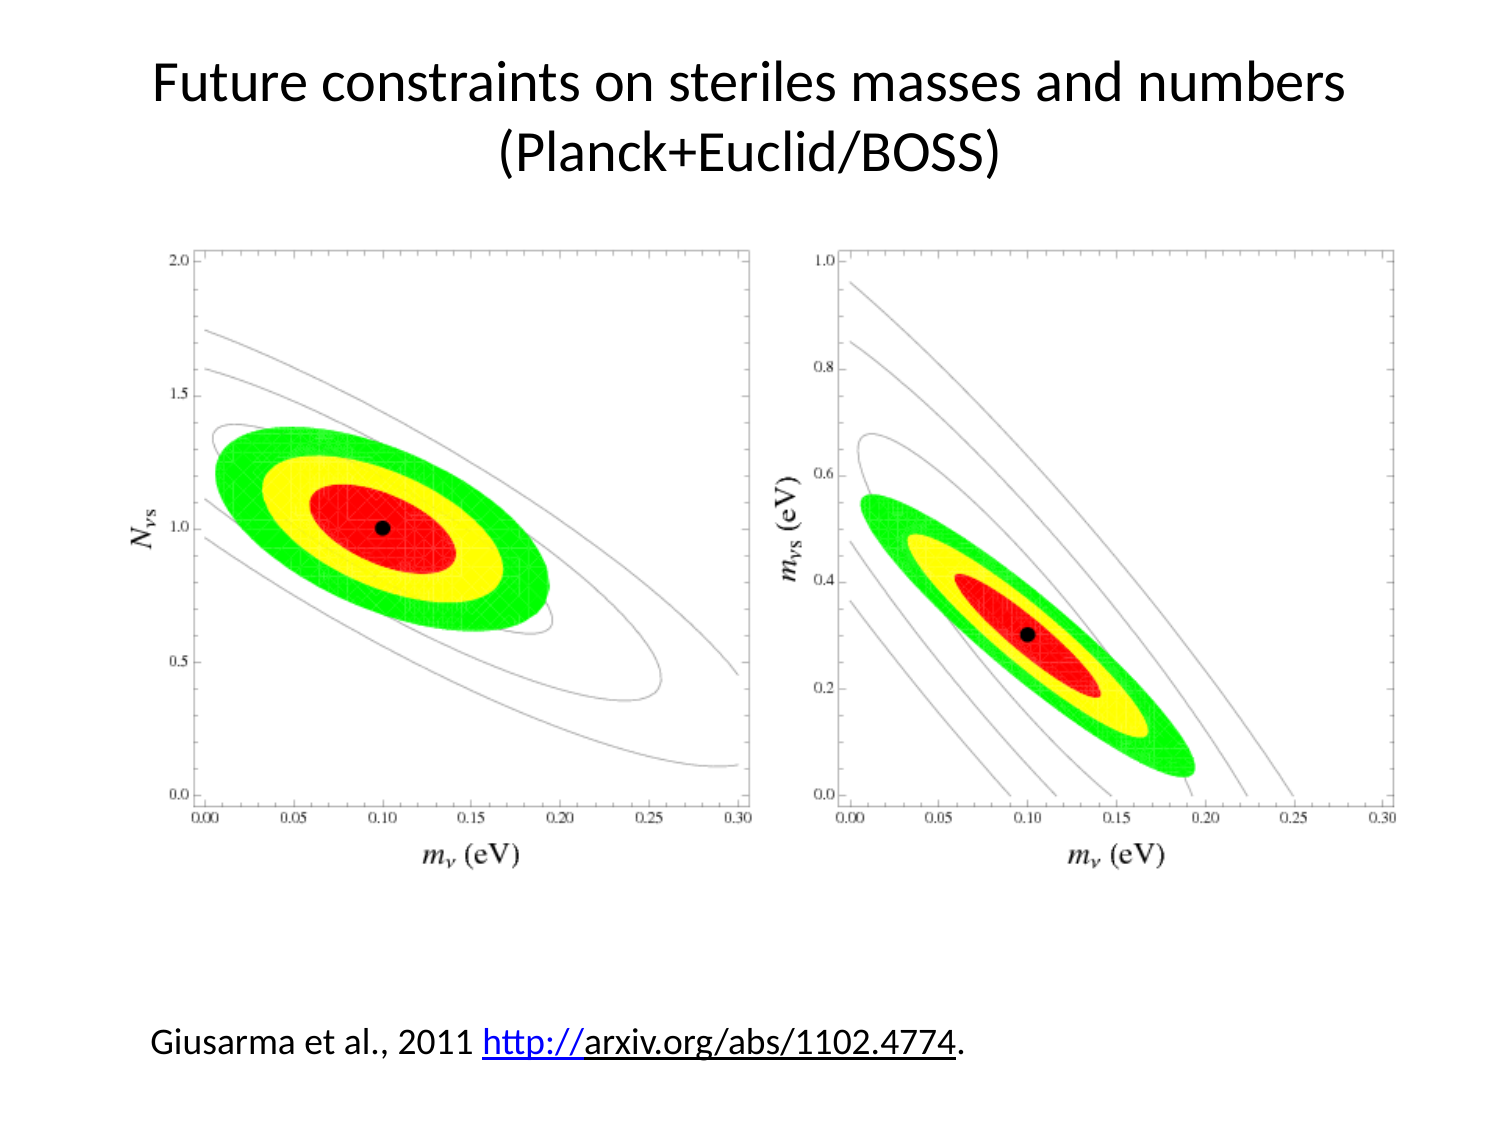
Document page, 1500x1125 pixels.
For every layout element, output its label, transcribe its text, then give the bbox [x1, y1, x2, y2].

picture [67, 200, 1433, 925]
text_box Giusarma et al., 2011 http://arxiv.org/abs/1102.4774. [135, 1009, 1365, 1070]
title Future constraints on steriles masses and numbers (Planck+Euclid/BOSS) [75, 19, 1425, 199]
